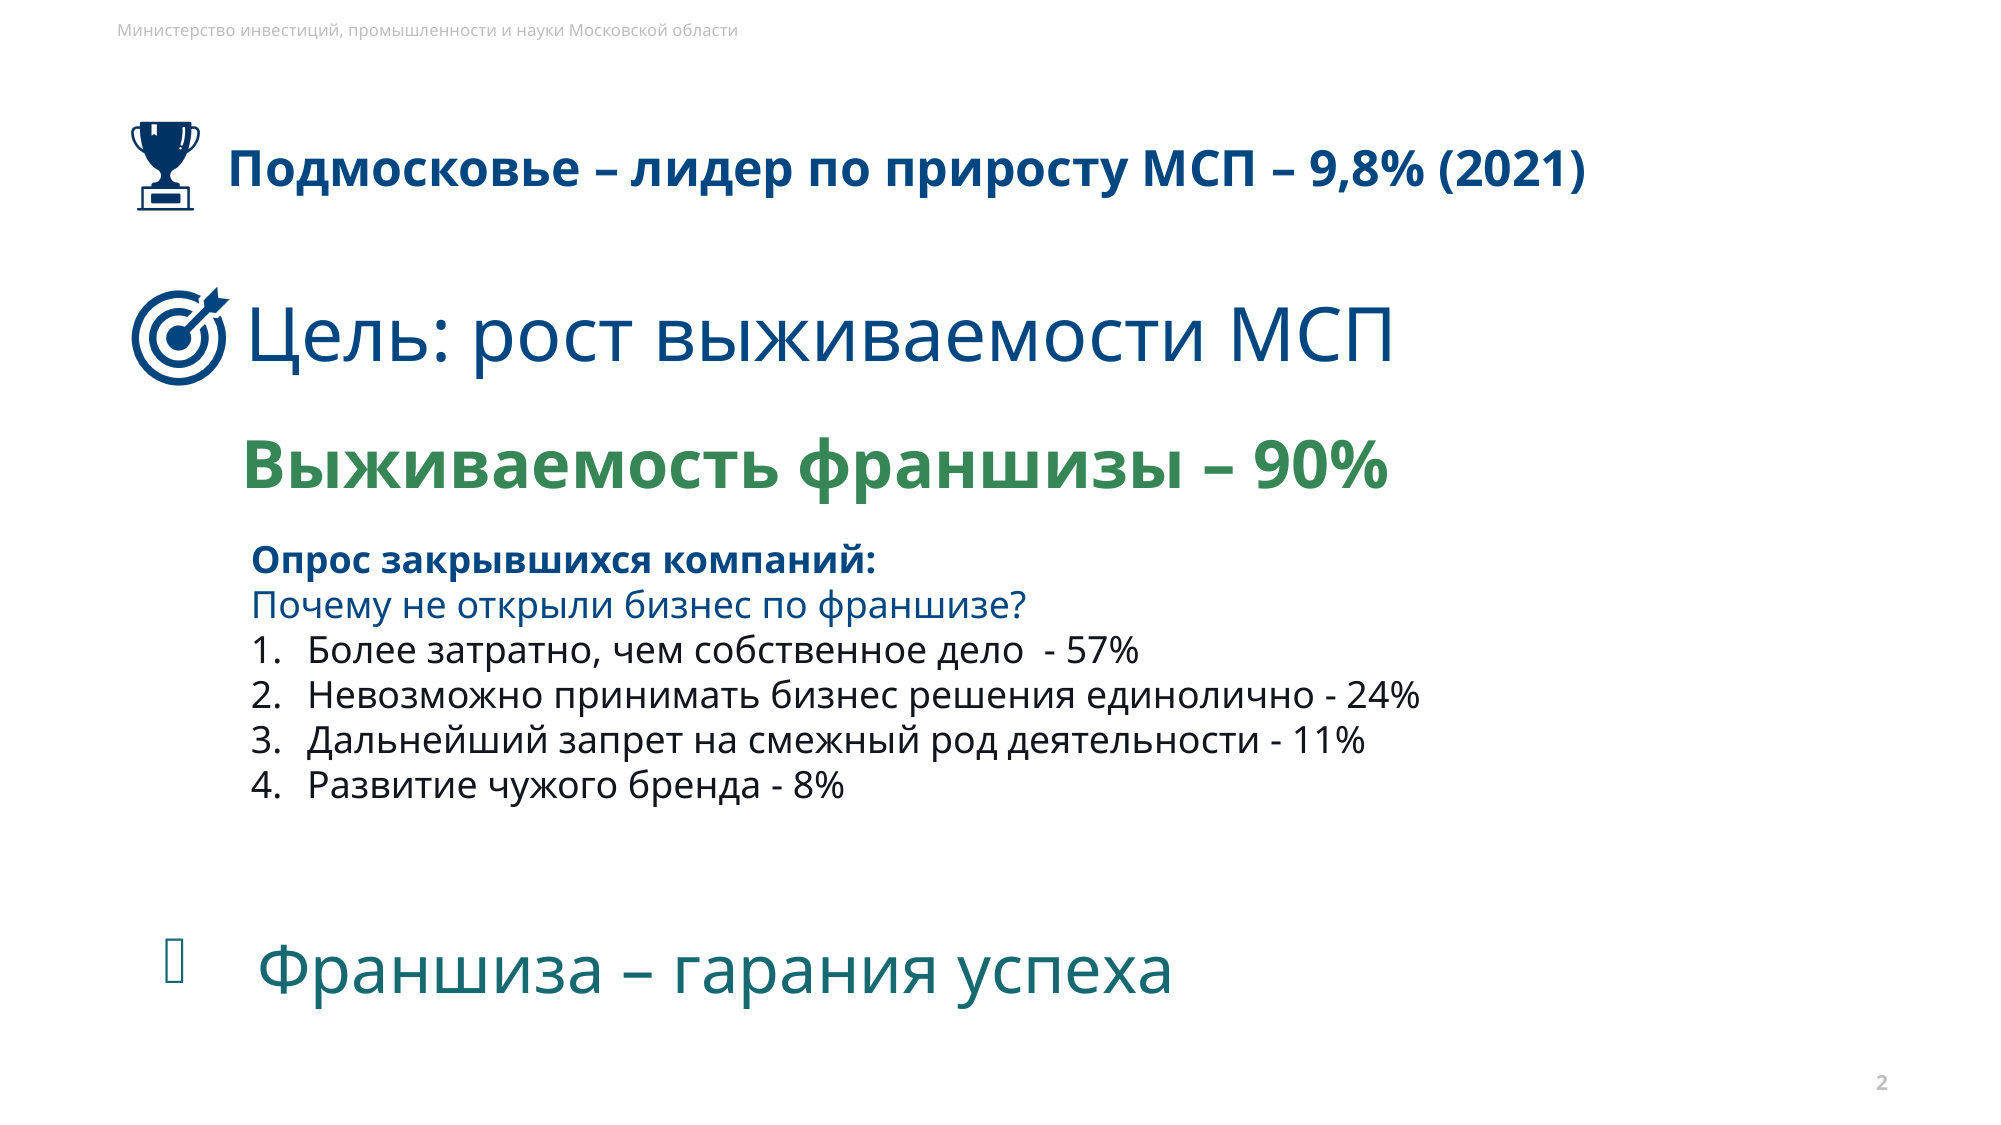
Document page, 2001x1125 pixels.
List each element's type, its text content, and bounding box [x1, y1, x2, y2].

text_box Цель: рост выживаемости МСП [243, 283, 1791, 379]
slide_number 2 [1848, 1063, 1896, 1105]
text_box Франшиза – гарания успеха [160, 924, 1709, 1010]
text_box Подмосковье – лидер по приросту МСП – 9,8% (2021) [363, 134, 1818, 200]
text_box Опрос закрывшихся компаний: Почему не открыли бизнес по франшизе? Более затратно, чем собственное дело - 57% Невозможно принимать бизнес решения единолично - 24% Дальнейший запрет на смежный род деятельности - 11% Развитие чужого бренда - 8% [243, 528, 1597, 814]
picture [0, 54, 363, 396]
text_box Выживаемость франшизы – 90% [239, 419, 1729, 505]
